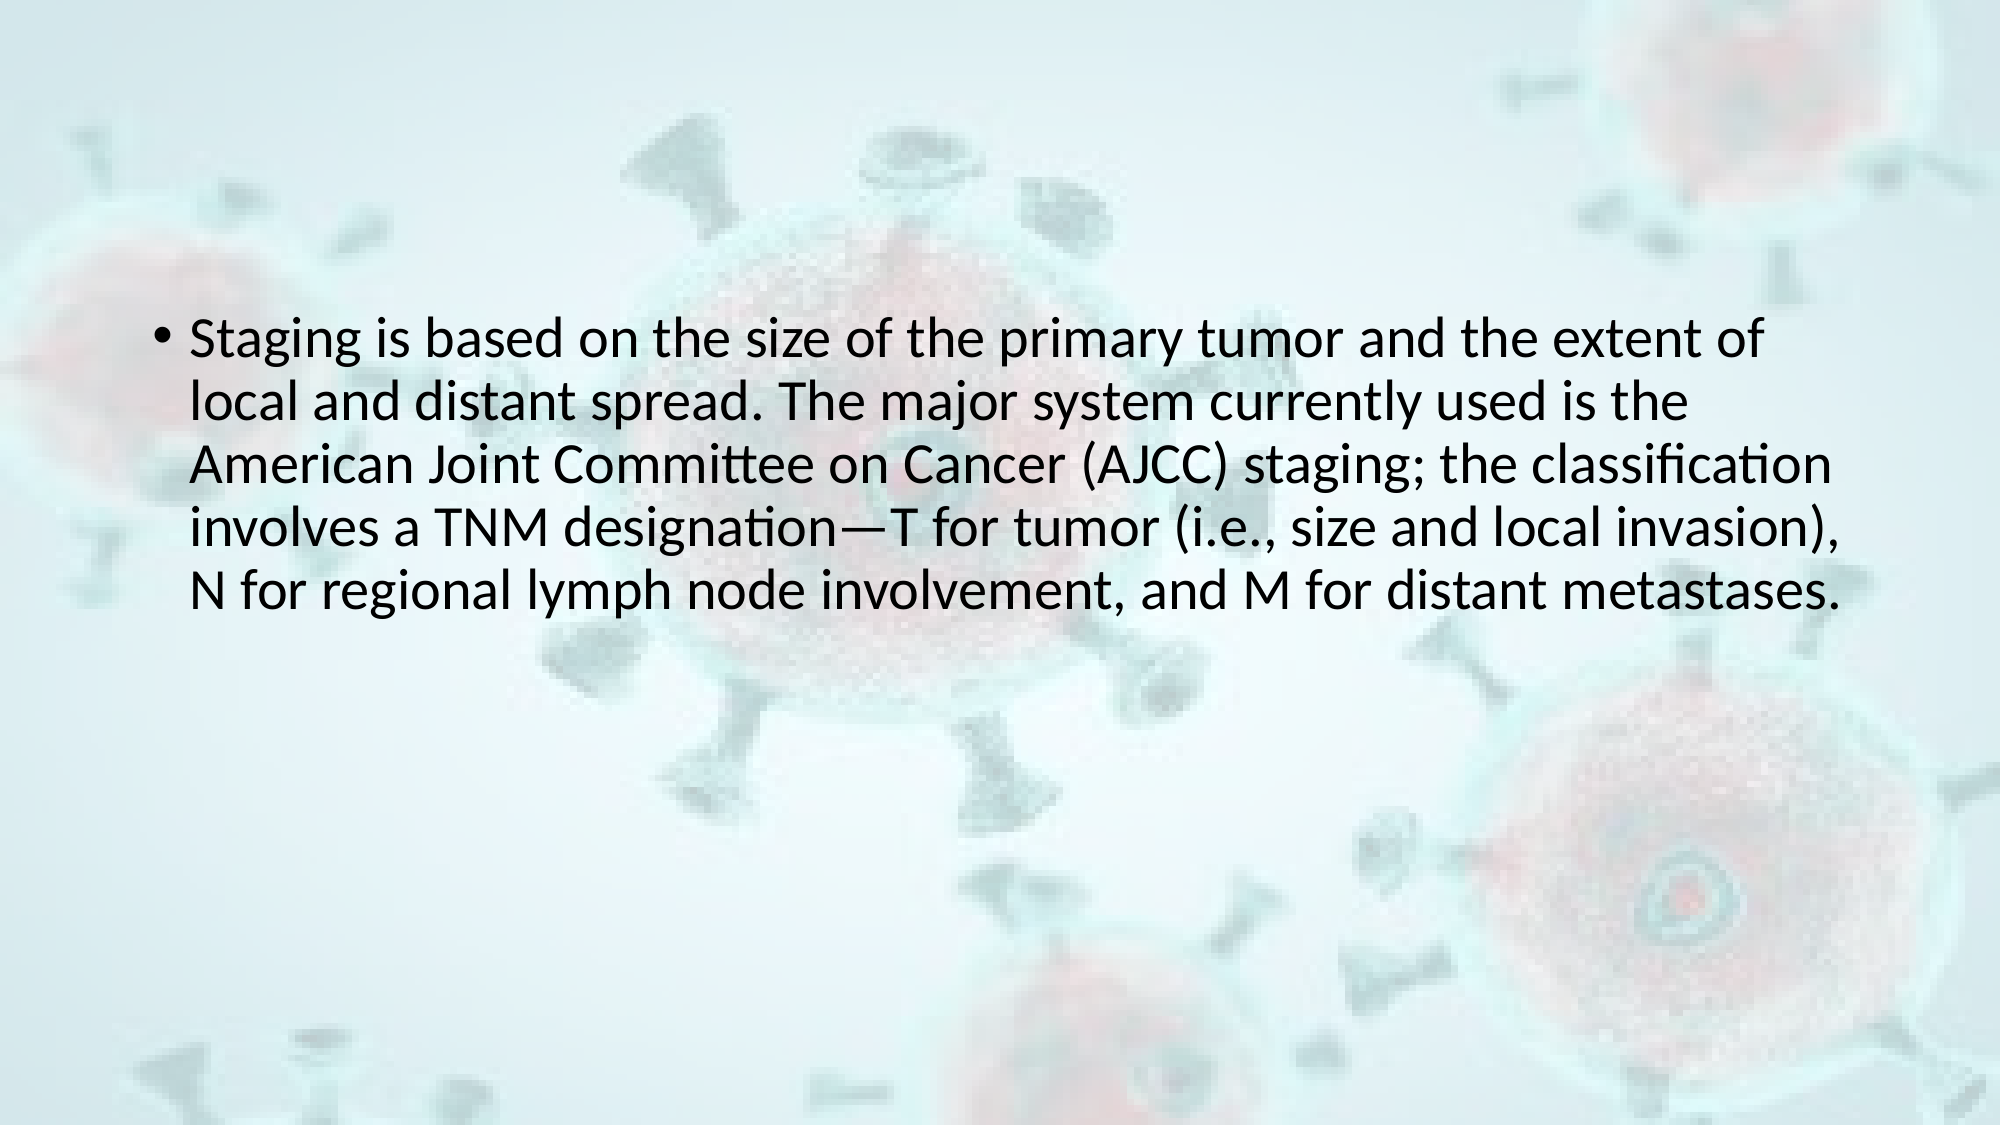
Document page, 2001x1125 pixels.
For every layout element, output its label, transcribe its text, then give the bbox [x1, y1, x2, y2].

list Staging is based on the size of the primary tumor and the extent of local and distant spread. The major system currently used is the American Joint Committee on Cancer (AJCC) staging; the classification involves a TNM designation—T for tumor (i.e., size and local invasion), N for regional lymph node involvement, and M for distant metastases. [137, 299, 1863, 1014]
